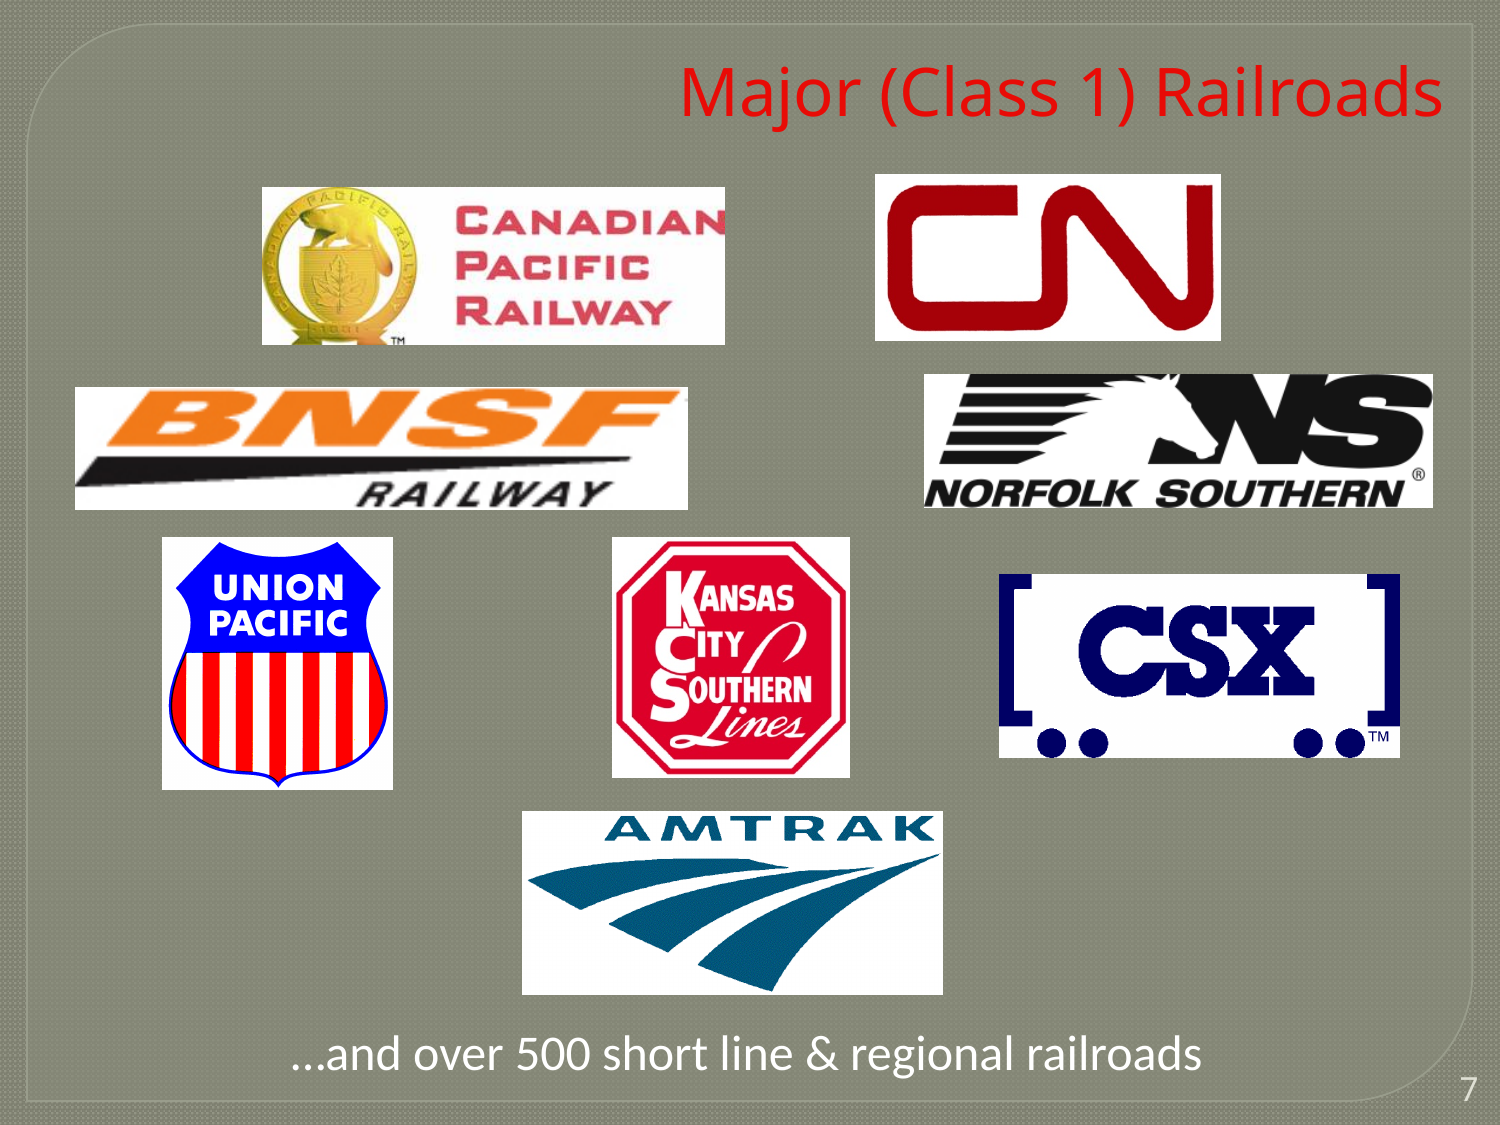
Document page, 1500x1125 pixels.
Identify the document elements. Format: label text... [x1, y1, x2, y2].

picture [874, 174, 1221, 342]
picture [612, 537, 851, 778]
picture [262, 187, 725, 346]
title Major (Class 1) Railroads [249, 41, 1461, 138]
slide_number 7 [1417, 1068, 1494, 1114]
text_box …and over 500 short line & regional railroads [276, 1012, 1218, 1088]
picture [521, 810, 943, 996]
picture [999, 574, 1400, 758]
picture [74, 387, 689, 511]
picture [162, 537, 394, 790]
picture [924, 374, 1434, 508]
